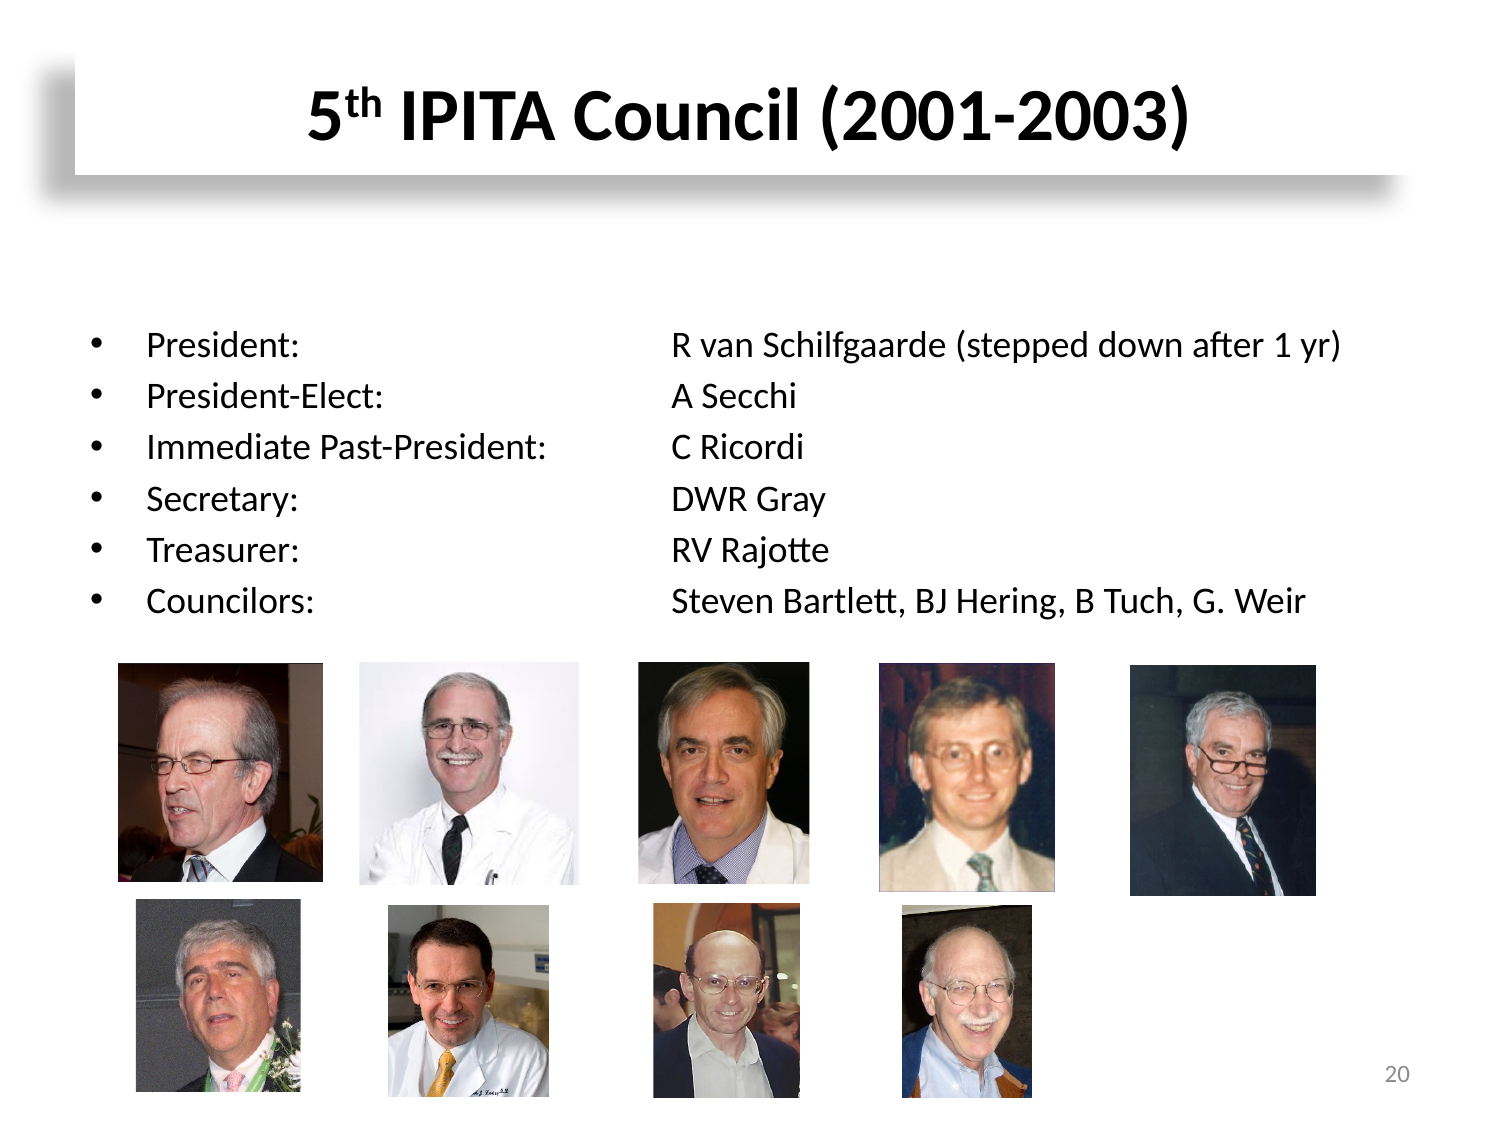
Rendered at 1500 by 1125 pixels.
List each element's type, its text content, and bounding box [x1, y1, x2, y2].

picture [653, 903, 801, 1098]
picture [359, 662, 580, 886]
slide_number 20 [1074, 1042, 1425, 1103]
picture [388, 905, 549, 1097]
title 5th IPITA Council (2001-2003) [75, 45, 1425, 175]
picture [118, 663, 323, 883]
picture [135, 898, 301, 1092]
picture [638, 662, 810, 884]
list President: R van Schilfgaarde (stepped down after 1 yr) President-Elect: A Secchi Immediate Past-President: C Ricordi Secretary: DWR Gray Treasurer: RV Rajotte Councilors: Steven Bartlett, BJ Hering, B Tuch, G. Weir [75, 312, 1463, 650]
picture [879, 663, 1055, 892]
picture [1130, 665, 1316, 896]
picture [902, 905, 1032, 1098]
